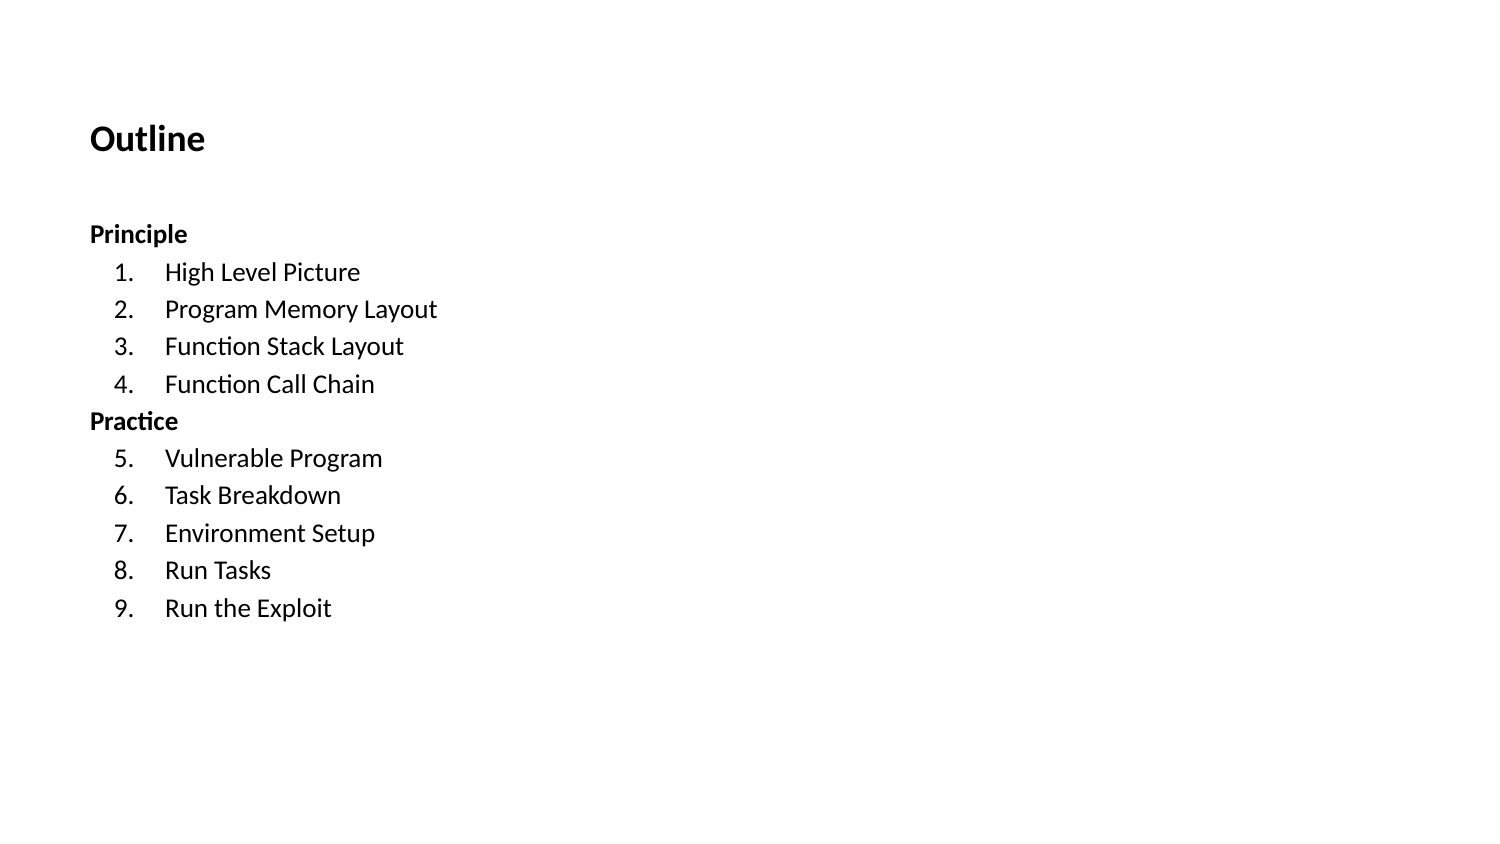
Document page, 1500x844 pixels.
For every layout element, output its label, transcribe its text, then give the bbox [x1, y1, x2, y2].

title Outline [75, 33, 1425, 175]
list Principle High Level Picture Program Memory Layout Function Stack Layout Function Call Chain Practice Vulnerable Program Task Breakdown Environment Setup Run Tasks Run the Exploit [75, 196, 1425, 808]
